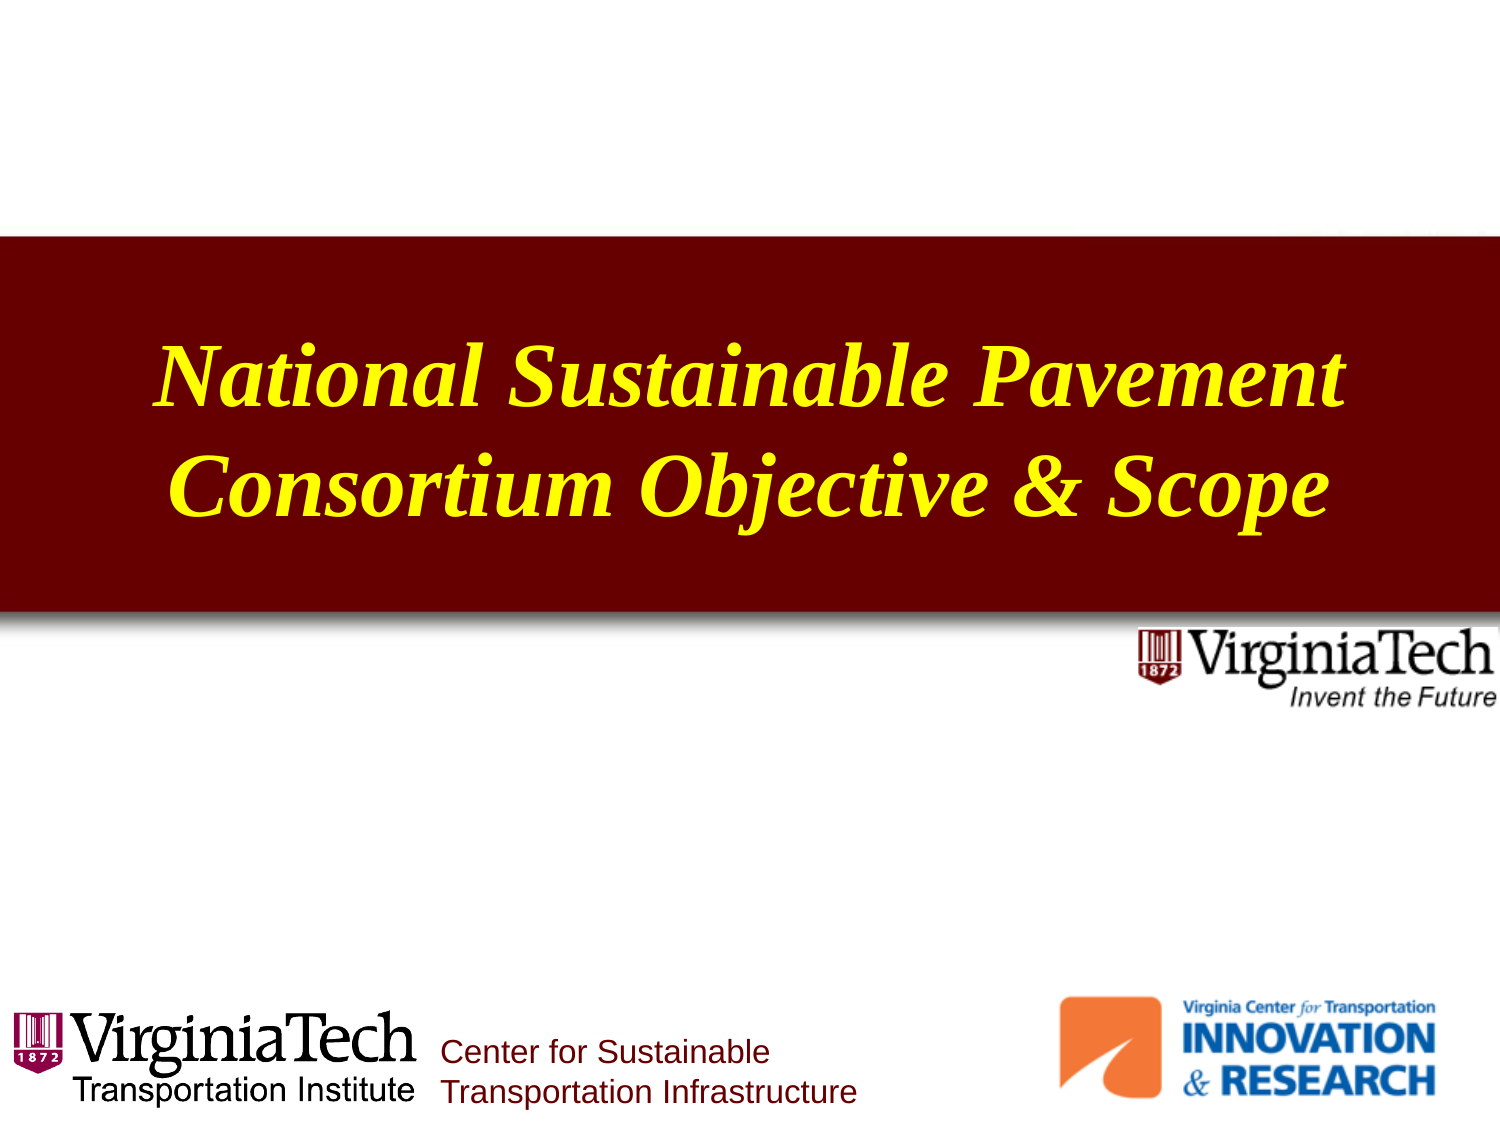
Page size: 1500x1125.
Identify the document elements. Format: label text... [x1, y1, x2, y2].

title National Sustainable Pavement Consortium Objective & Scope [19, 245, 1481, 606]
picture [0, 0, 1500, 1125]
